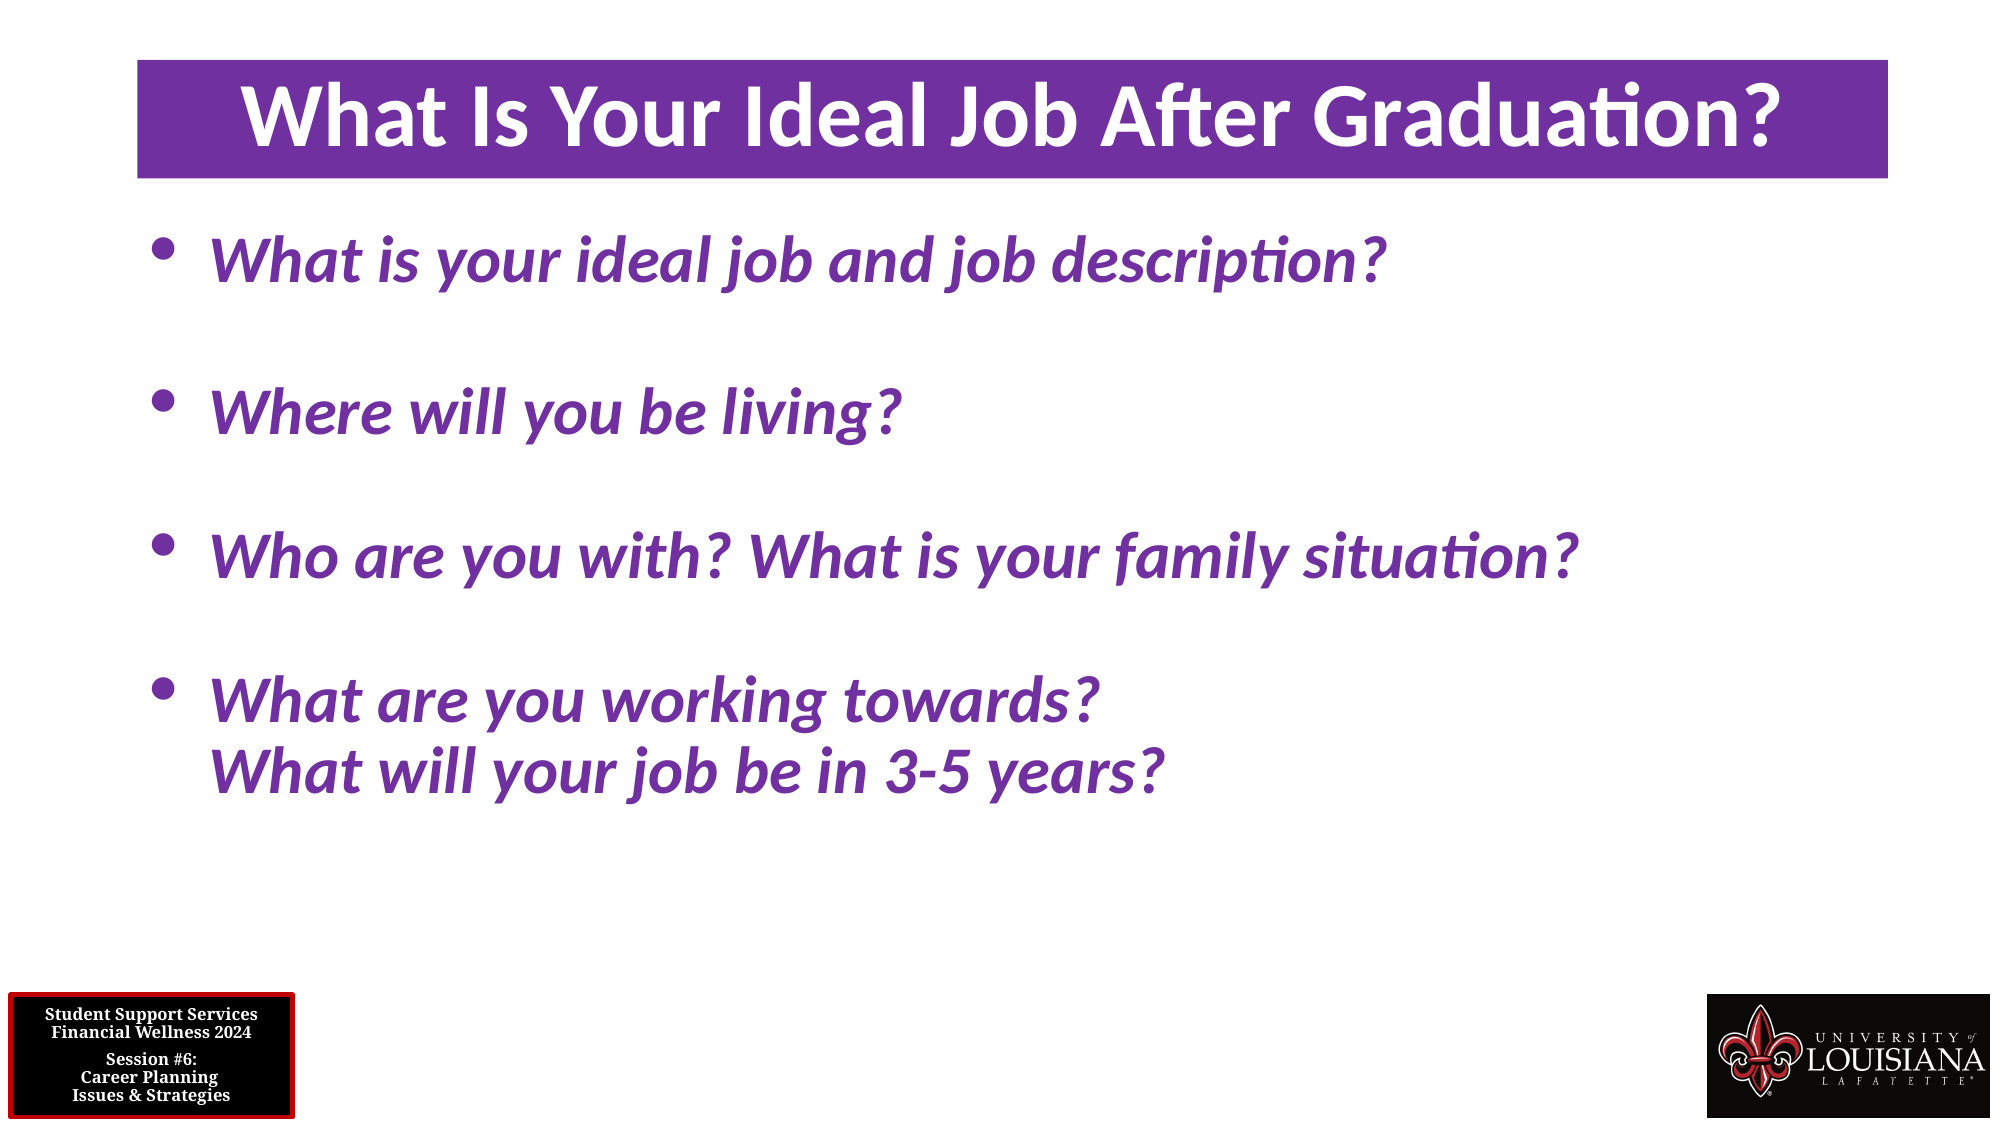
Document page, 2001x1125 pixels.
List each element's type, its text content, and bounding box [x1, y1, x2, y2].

text_box What is your ideal job and job description? Where will you be living? Who are you with? What is your family situation? What are you working towards? What will your job be in 3-5 years? [137, 217, 1888, 1014]
text_box What Is Your Ideal Job After Graduation? [137, 59, 1888, 179]
picture [1707, 994, 1990, 1118]
